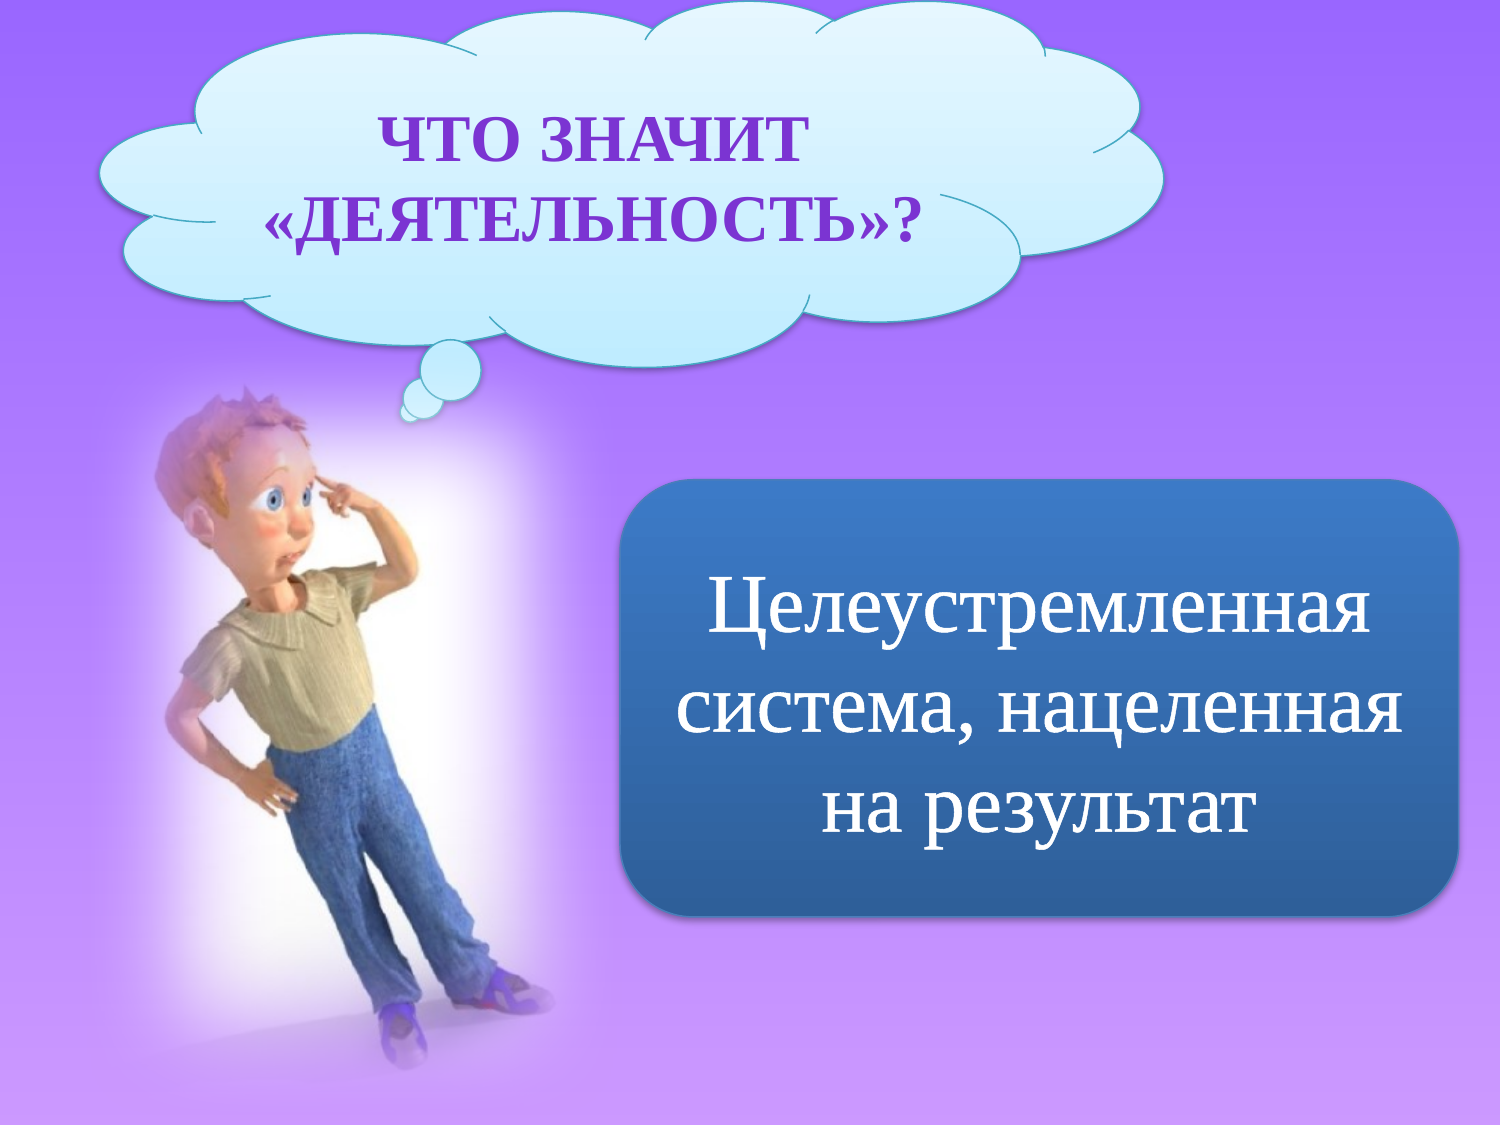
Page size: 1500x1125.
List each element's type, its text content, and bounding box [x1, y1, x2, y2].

text_box Что значит «деятельность»? [98, 0, 1165, 369]
picture [76, 326, 627, 1125]
text_box Целеустремленная система, нацеленная на результат [630, 478, 1460, 918]
